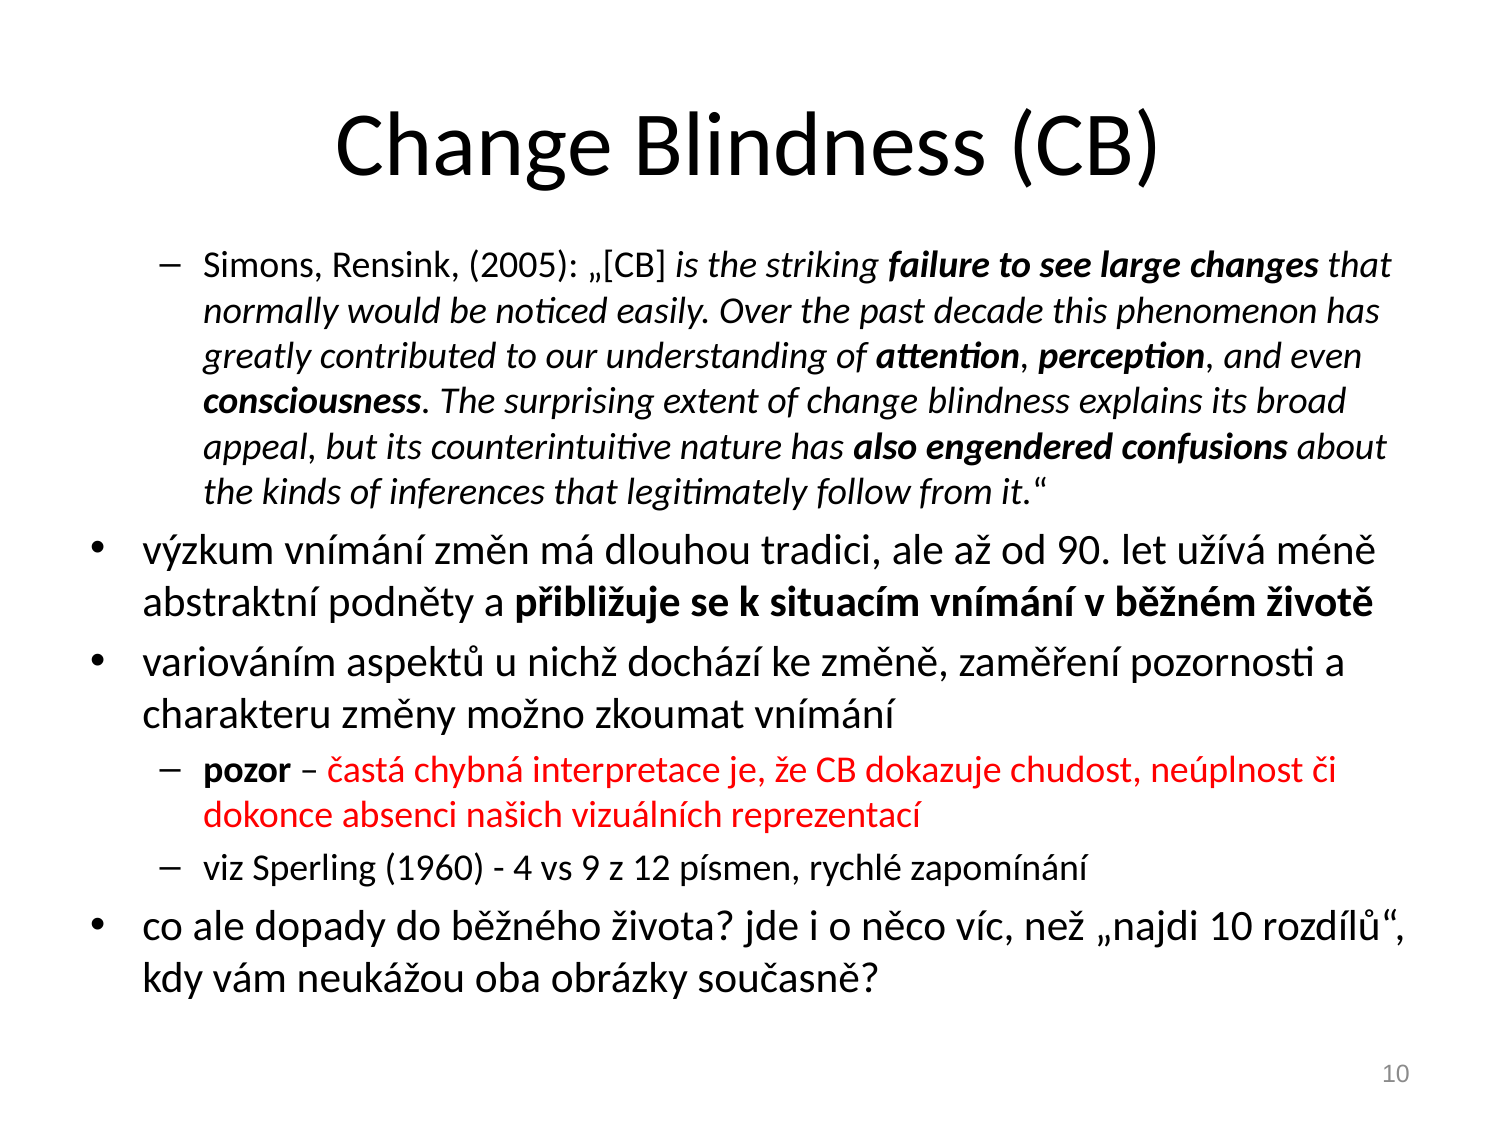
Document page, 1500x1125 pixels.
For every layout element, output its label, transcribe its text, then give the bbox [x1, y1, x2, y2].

slide_number 10 [1074, 1042, 1425, 1103]
title Change Blindness (CB) [75, 45, 1425, 232]
list Simons, Rensink, (2005): „[CB] is the striking failure to see large changes that normally would be noticed easily. Over the past decade this phenomenon has greatly contributed to our understanding of attention, perception, and even consciousness. The surprising extent of change blindness explains its broad appeal, but its counterintuitive nature has also engendered confusions about the kinds of inferences that legitimately follow from it.“ výzkum vnímání změn má dlouhou tradici, ale až od 90. let užívá méně abstraktní podněty a přibližuje se k situacím vnímání v běžném životě variováním aspektů u nichž dochází ke změně, zaměření pozornosti a charakteru změny možno zkoumat vnímání pozor – častá chybná interpretace je, že CB dokazuje chudost, neúplnost či dokonce absenci našich vizuálních reprezentací viz Sperling (1960) - 4 vs 9 z 12 písmen, rychlé zapomínání co ale dopady do běžného života? jde i o něco víc, než „najdi 10 rozdílů“, kdy vám neukážou oba obrázky současně? [75, 232, 1425, 1075]
